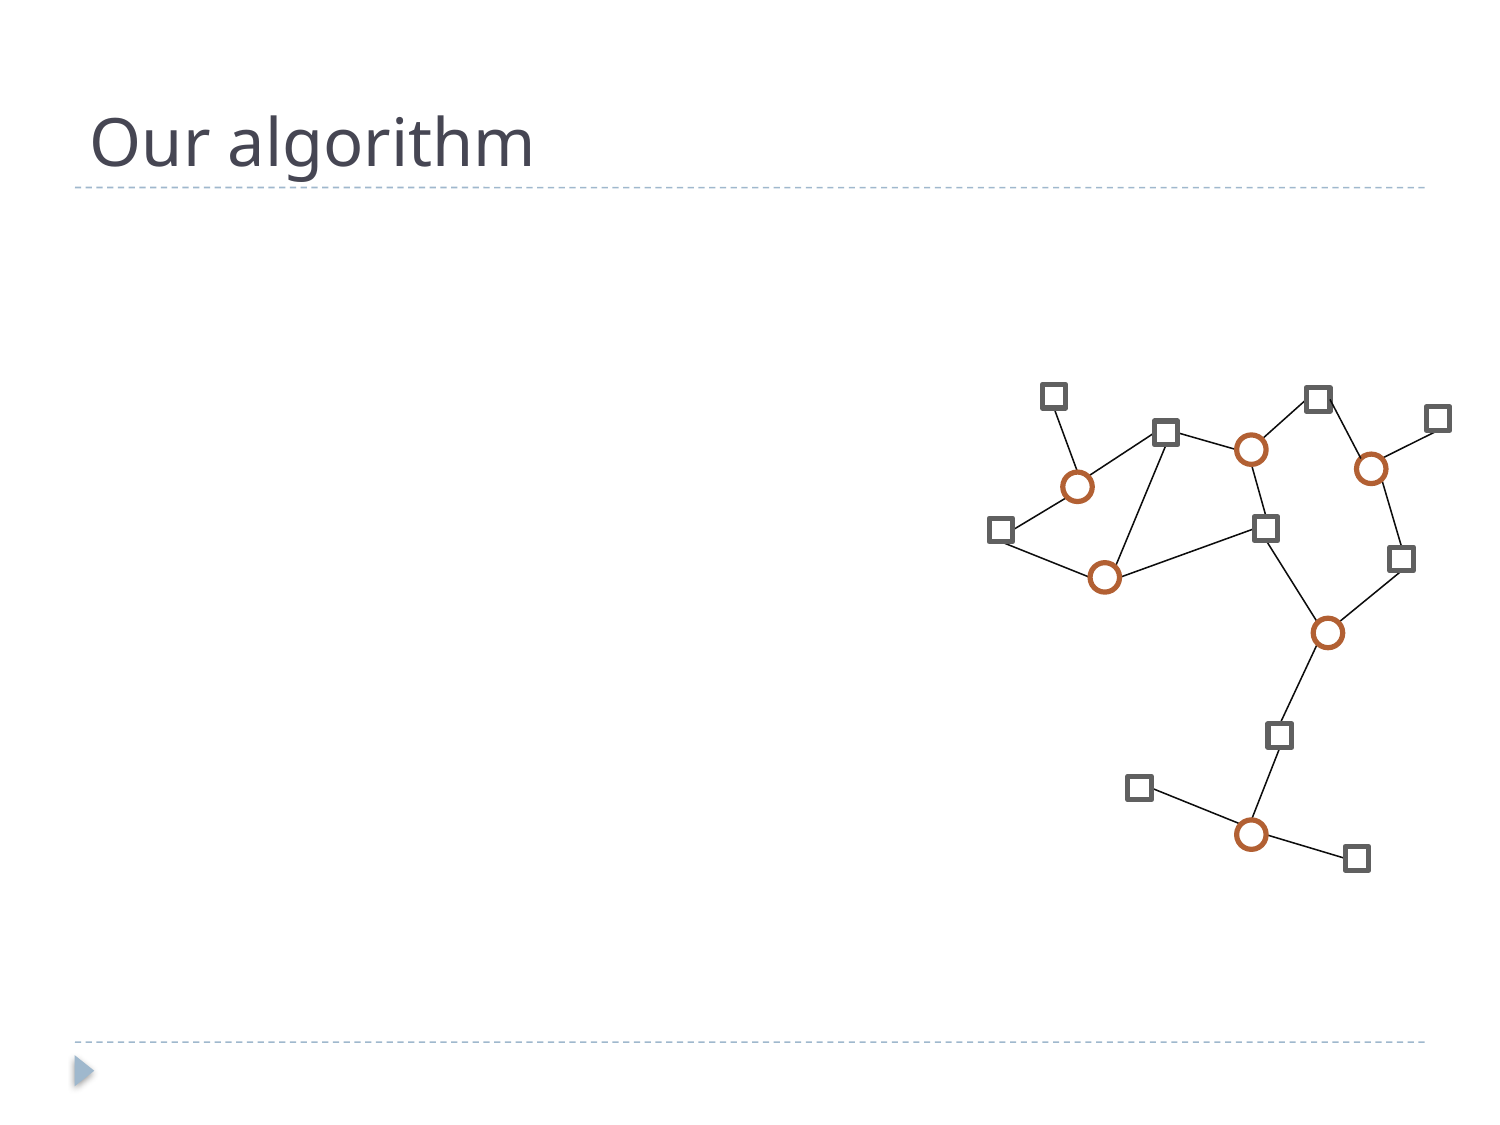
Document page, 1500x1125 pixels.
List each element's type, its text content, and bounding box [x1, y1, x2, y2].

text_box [1338, 570, 1402, 623]
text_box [1114, 444, 1167, 534]
text_box [988, 517, 1007, 543]
text_box [1388, 546, 1415, 572]
text_box [1041, 383, 1067, 410]
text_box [1151, 787, 1242, 825]
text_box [1329, 399, 1362, 459]
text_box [1053, 407, 1078, 473]
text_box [1381, 479, 1402, 548]
text_box [1235, 818, 1267, 835]
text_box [1251, 464, 1267, 518]
text_box [1425, 405, 1451, 432]
text_box j3 [1061, 475, 1094, 488]
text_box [1087, 432, 1155, 477]
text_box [1000, 541, 1091, 578]
text_box [1312, 616, 1345, 650]
text_box [1235, 830, 1268, 851]
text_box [1177, 432, 1237, 450]
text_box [1265, 834, 1346, 859]
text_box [1381, 430, 1439, 459]
title Our algorithm [75, 24, 1425, 188]
text_box [1092, 561, 1118, 594]
text_box [1267, 722, 1293, 749]
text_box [1012, 496, 1068, 531]
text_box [1265, 540, 1318, 623]
text_box [1153, 419, 1179, 446]
text_box [1355, 452, 1388, 486]
text_box [1344, 845, 1370, 872]
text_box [1261, 399, 1307, 440]
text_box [1279, 643, 1318, 725]
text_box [1119, 528, 1255, 578]
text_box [1251, 747, 1281, 821]
text_box [1126, 775, 1153, 801]
text_box [1305, 386, 1331, 413]
text_box [1061, 485, 1094, 504]
text_box [1258, 515, 1279, 542]
text_box [1238, 433, 1268, 466]
